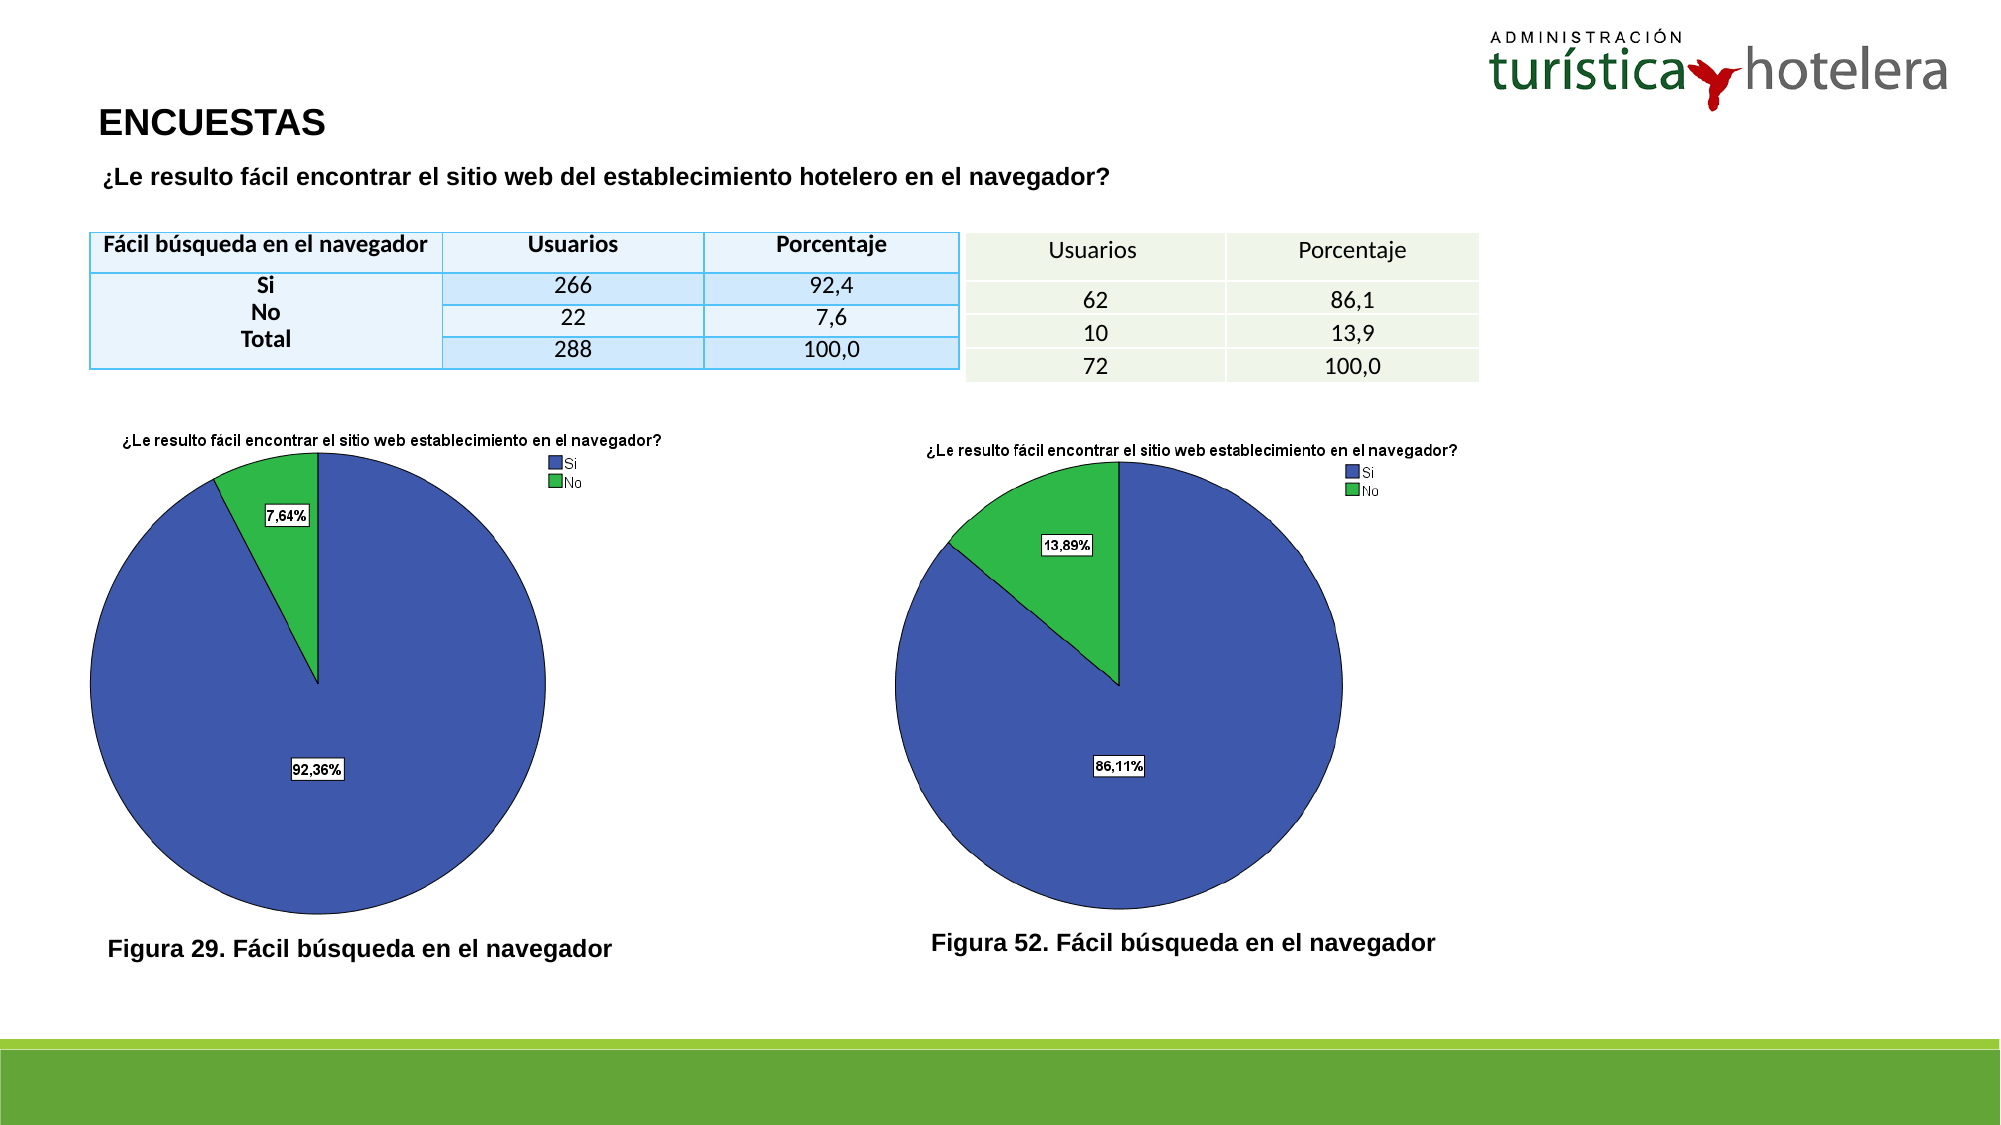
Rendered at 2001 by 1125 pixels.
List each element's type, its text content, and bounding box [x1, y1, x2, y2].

table_cell 10 [966, 315, 1225, 347]
picture [1480, 21, 1955, 117]
text_box ¿Le resulto fácil encontrar el sitio web del establecimiento hotelero en el navegador? [87, 153, 1128, 244]
text_box ENCUESTAS [83, 90, 1448, 150]
table_cell 62 [966, 282, 1225, 313]
table_cell 100,0 [1227, 349, 1479, 382]
table_cell 72 [966, 349, 1225, 382]
picture [887, 427, 1497, 915]
table_cell 7,6 [705, 306, 958, 336]
table_header Fácil búsqueda en el navegador [91, 244, 442, 272]
table_cell 13,9 [1227, 315, 1479, 347]
table_cell 92,4 [705, 274, 958, 304]
table_cell 100,0 [705, 338, 958, 368]
table_header Porcentaje [1227, 233, 1479, 280]
table_cell 86,1 [1227, 282, 1479, 313]
table_cell 266 [443, 274, 703, 304]
table_cell Si No Total [91, 274, 442, 368]
table_header Usuarios [443, 244, 703, 272]
table_cell 288 [443, 338, 703, 368]
table_cell 22 [443, 306, 703, 336]
table_header Usuarios [966, 233, 1225, 280]
picture [82, 417, 702, 919]
table_header Porcentaje [705, 244, 958, 272]
text_box Figura 29. Fácil búsqueda en el navegador [20, 925, 701, 971]
text_box Figura 52. Fácil búsqueda en el navegador [873, 919, 1495, 965]
